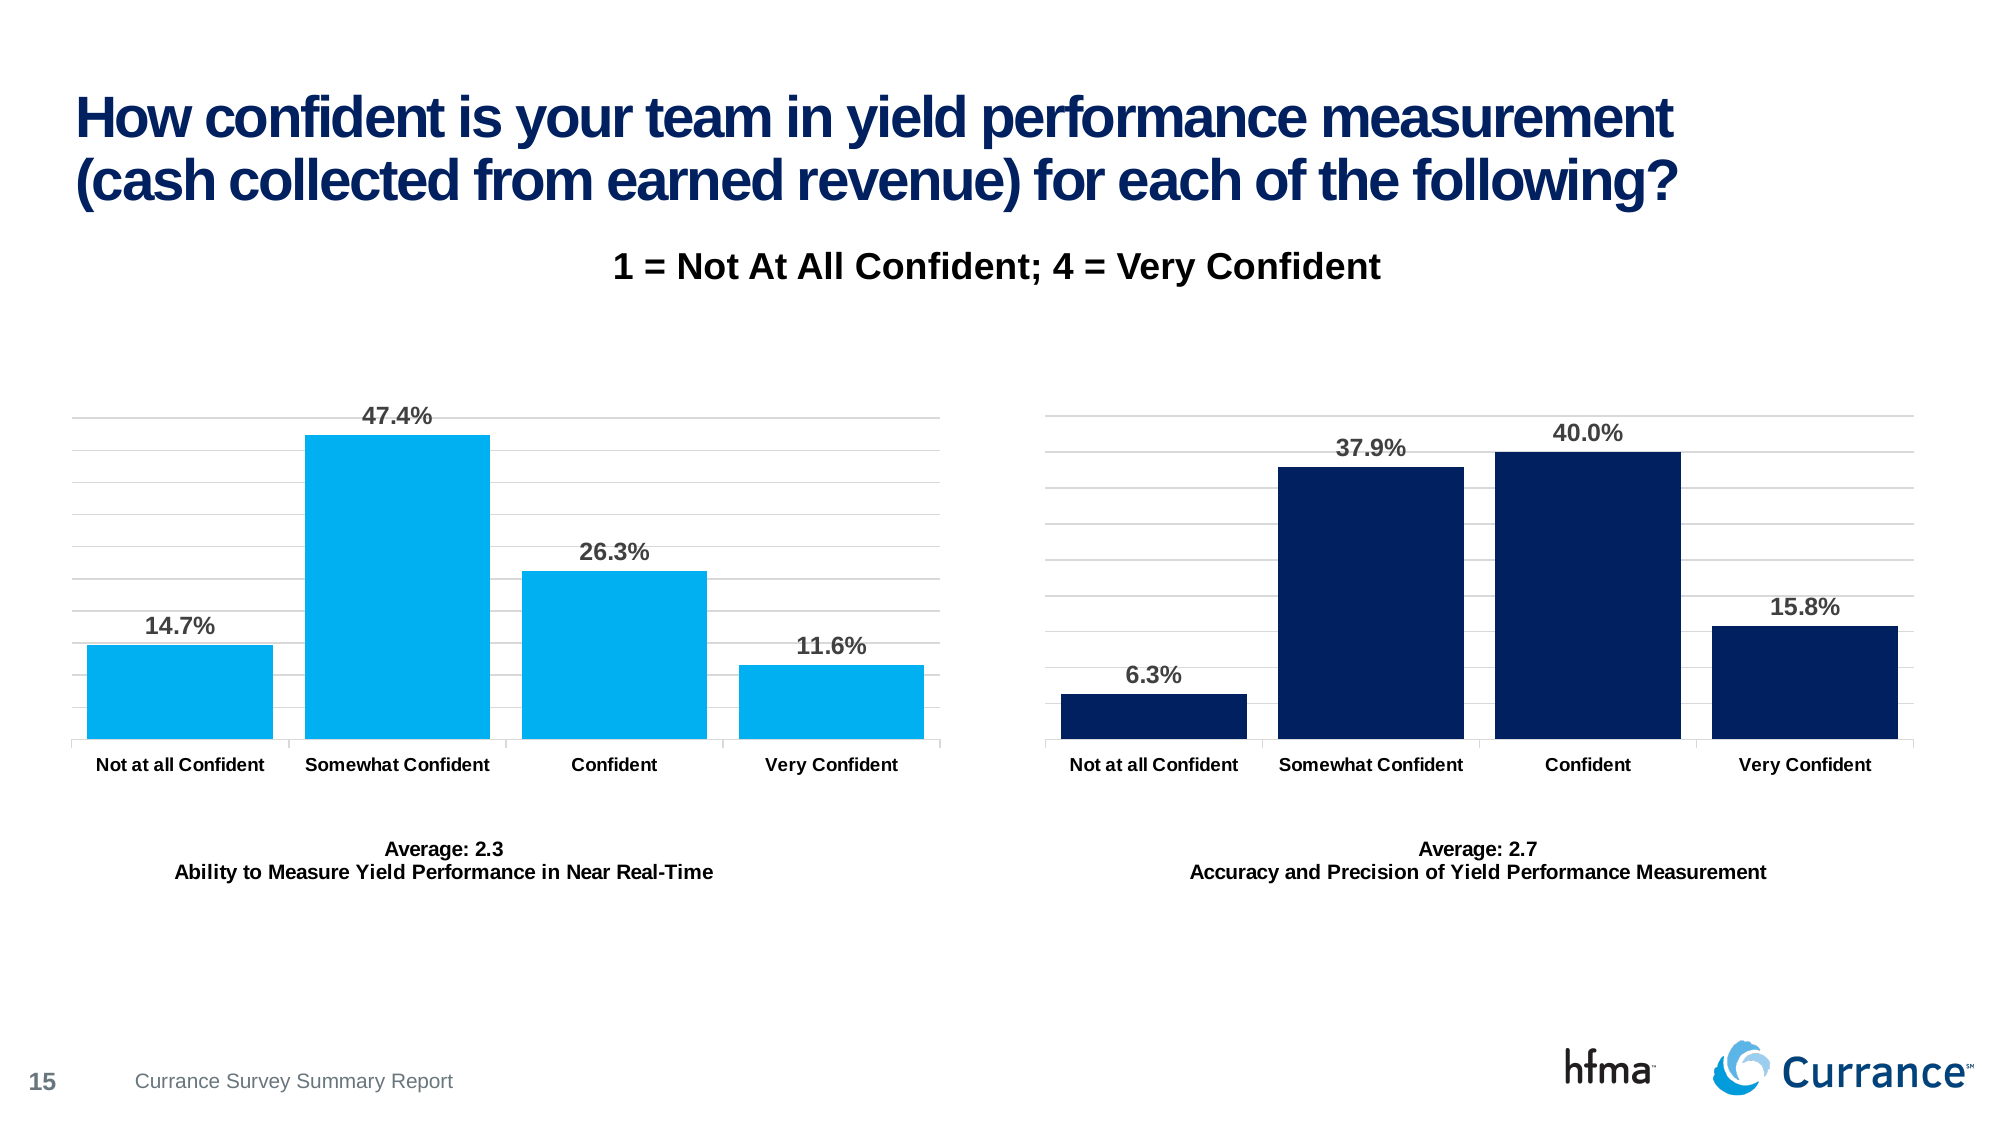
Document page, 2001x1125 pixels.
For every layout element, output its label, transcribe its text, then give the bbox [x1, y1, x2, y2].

picture [1708, 1035, 1980, 1099]
picture [1565, 1048, 1659, 1086]
title How confident is your team in yield performance measurement (cash collected from earned revenue) for each of the following? [75, 75, 1920, 225]
chart [1034, 377, 1925, 1041]
list 1 = Not At All Confident; 4 = Very Confident [75, 247, 1920, 302]
chart [60, 377, 952, 1041]
